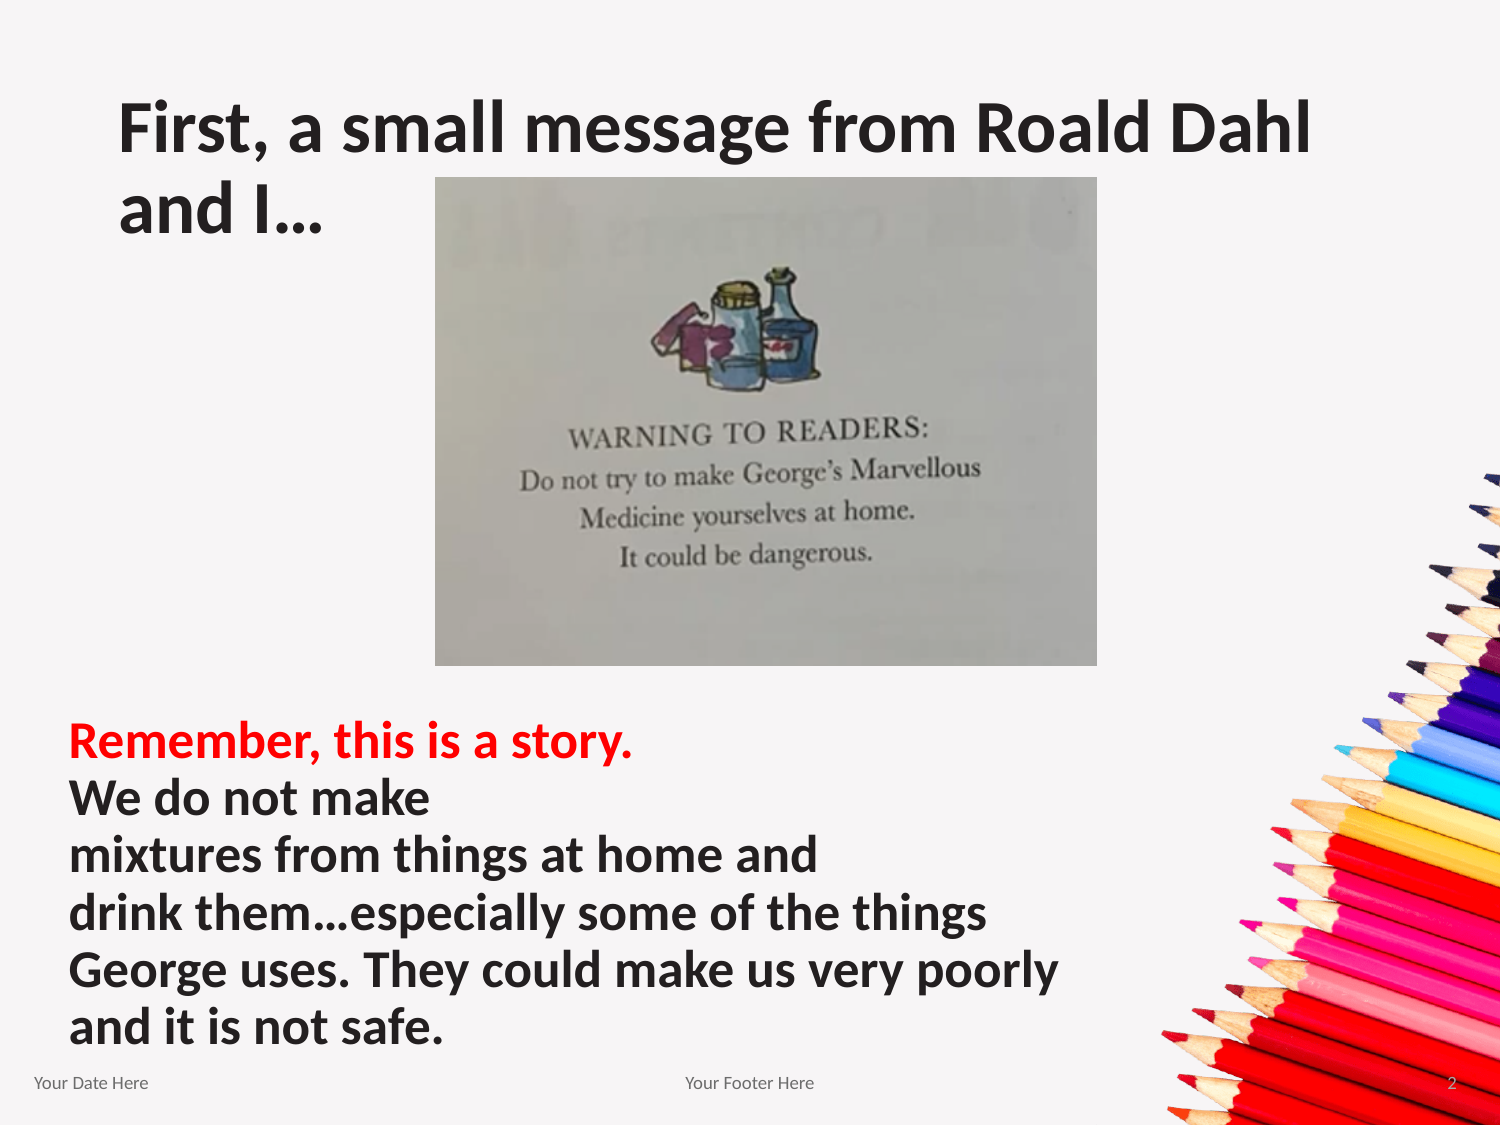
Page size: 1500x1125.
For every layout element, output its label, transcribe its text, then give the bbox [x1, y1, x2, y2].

slide_number 2 [1134, 1052, 1472, 1113]
slide_number Your Date Here [19, 1052, 357, 1113]
footer Your Footer Here [496, 1066, 1004, 1113]
text_box Remember, this is a story. We do not make mixtures from things at home and drink them…especially some of the things George uses. They could make us very poorly and it is not safe. [53, 703, 1348, 1066]
picture [435, 177, 1500, 1125]
title First, a small message from Roald Dahl and I… [103, 59, 1397, 278]
